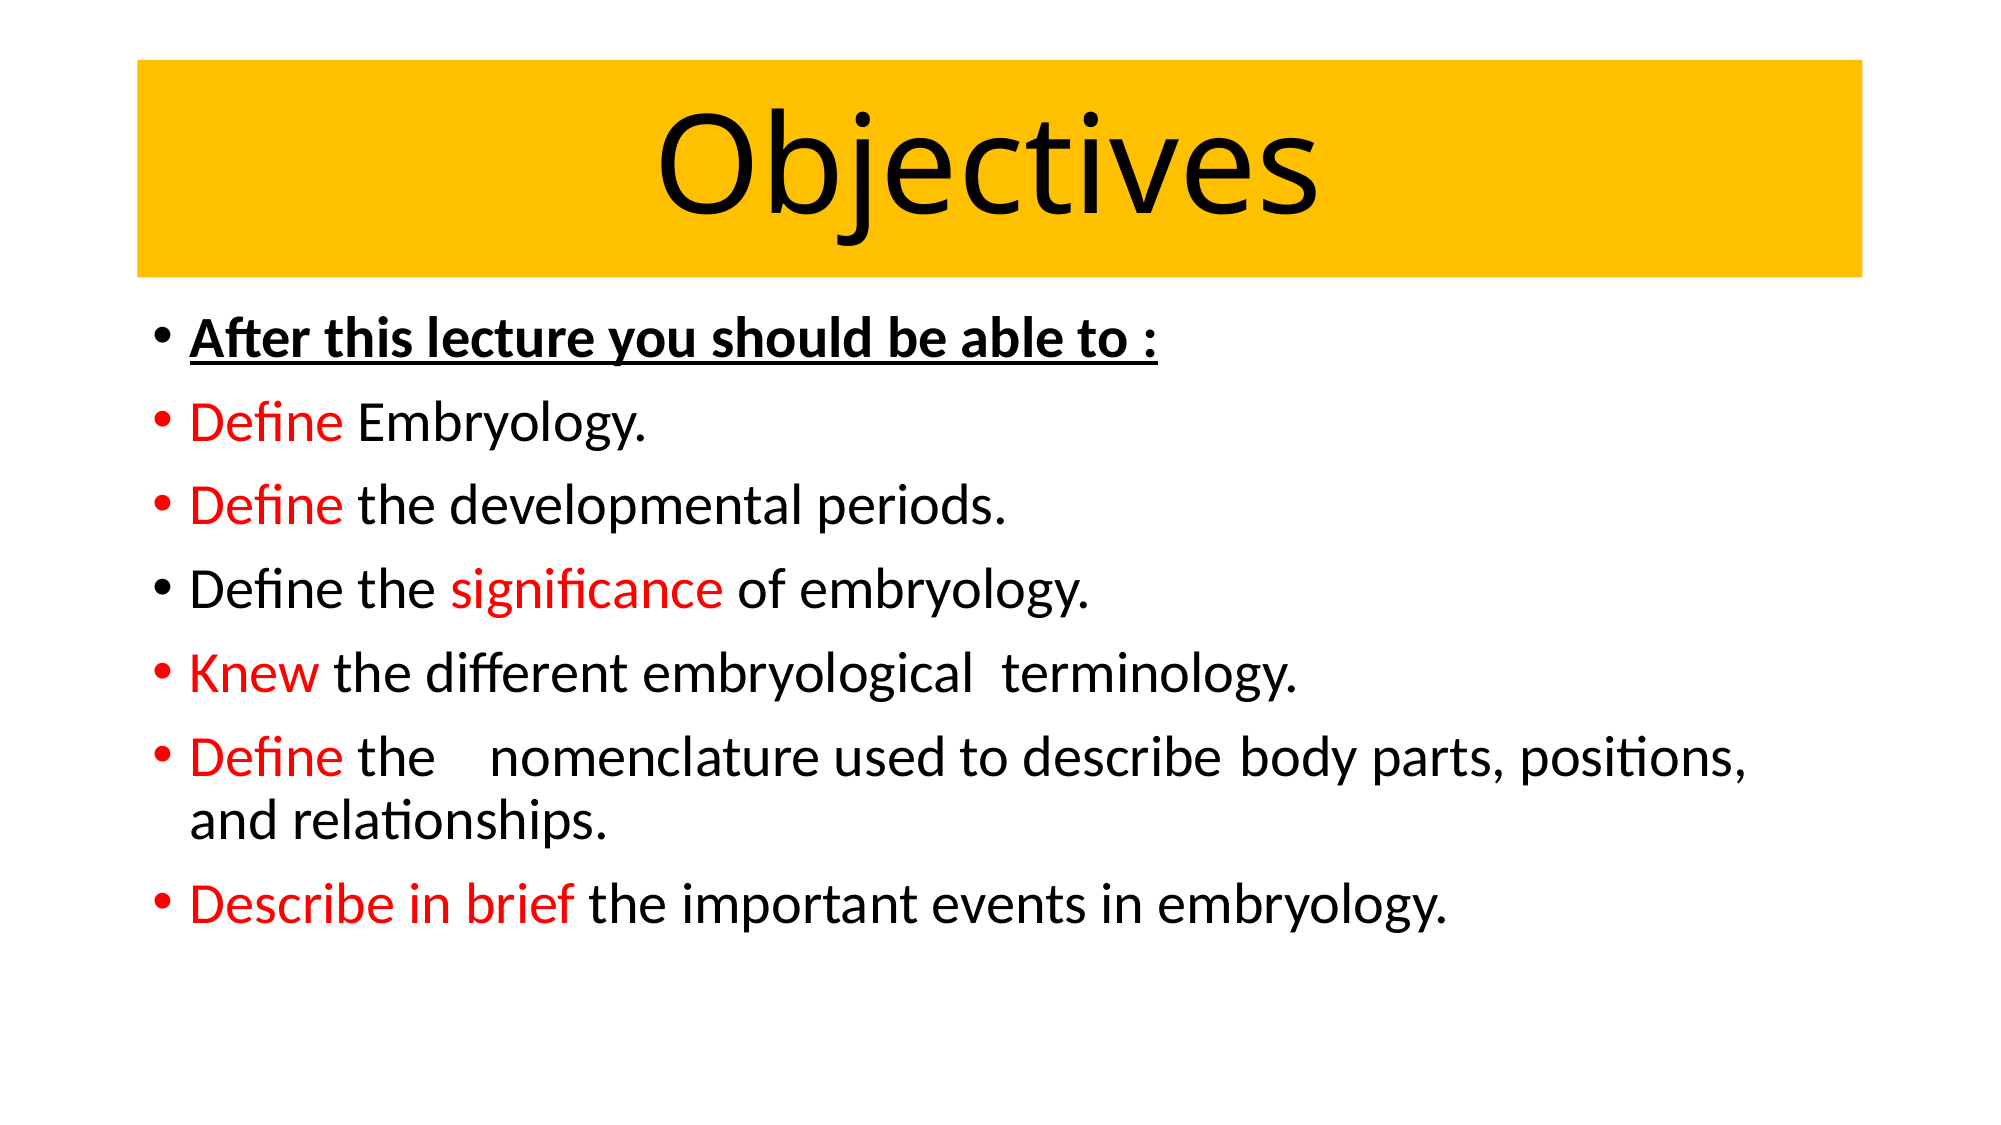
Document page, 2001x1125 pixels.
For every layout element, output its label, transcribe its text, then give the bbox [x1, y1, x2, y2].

title Objectives [137, 59, 1863, 278]
list After this lecture you should be able to : Define Embryology. Define the developmental periods. Define the significance of embryology. Knew the different embryological terminology. Define the nomenclature used to describe body parts, positions, and relationships. Describe in brief the important events in embryology. [137, 299, 1863, 1014]
